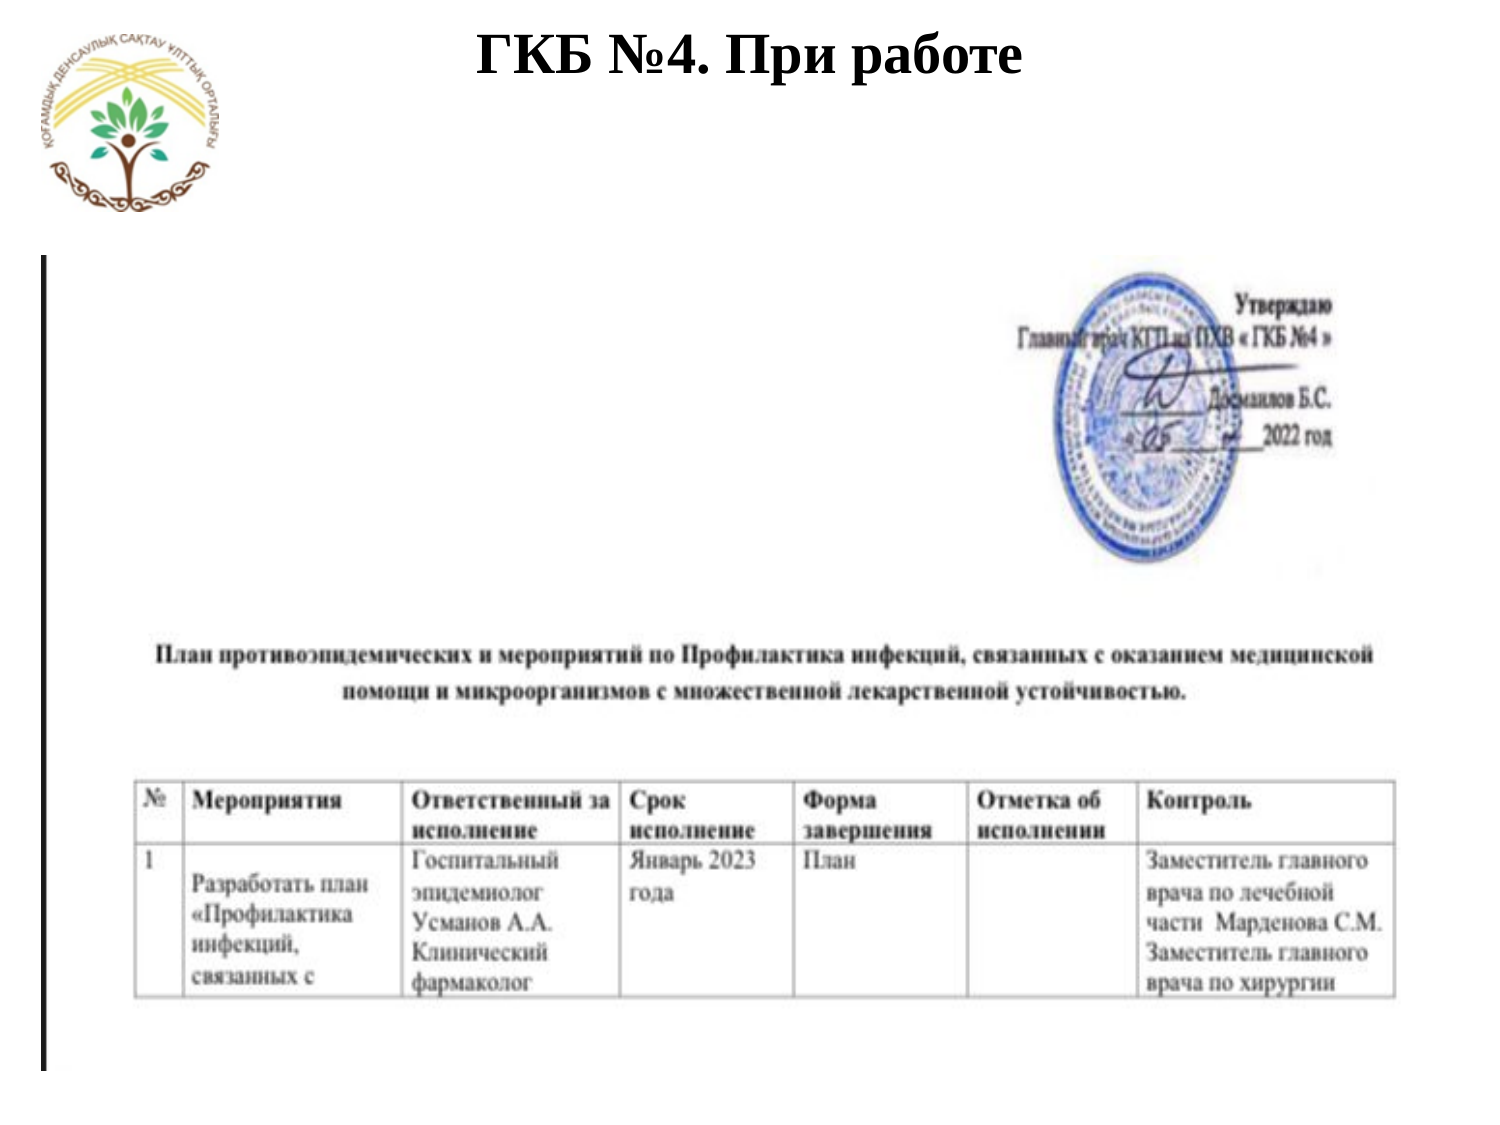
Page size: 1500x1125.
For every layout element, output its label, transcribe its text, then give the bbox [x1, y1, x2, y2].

picture [40, 33, 219, 212]
title ГКБ №4. При работе [17, 7, 1483, 212]
picture [41, 255, 1448, 1071]
